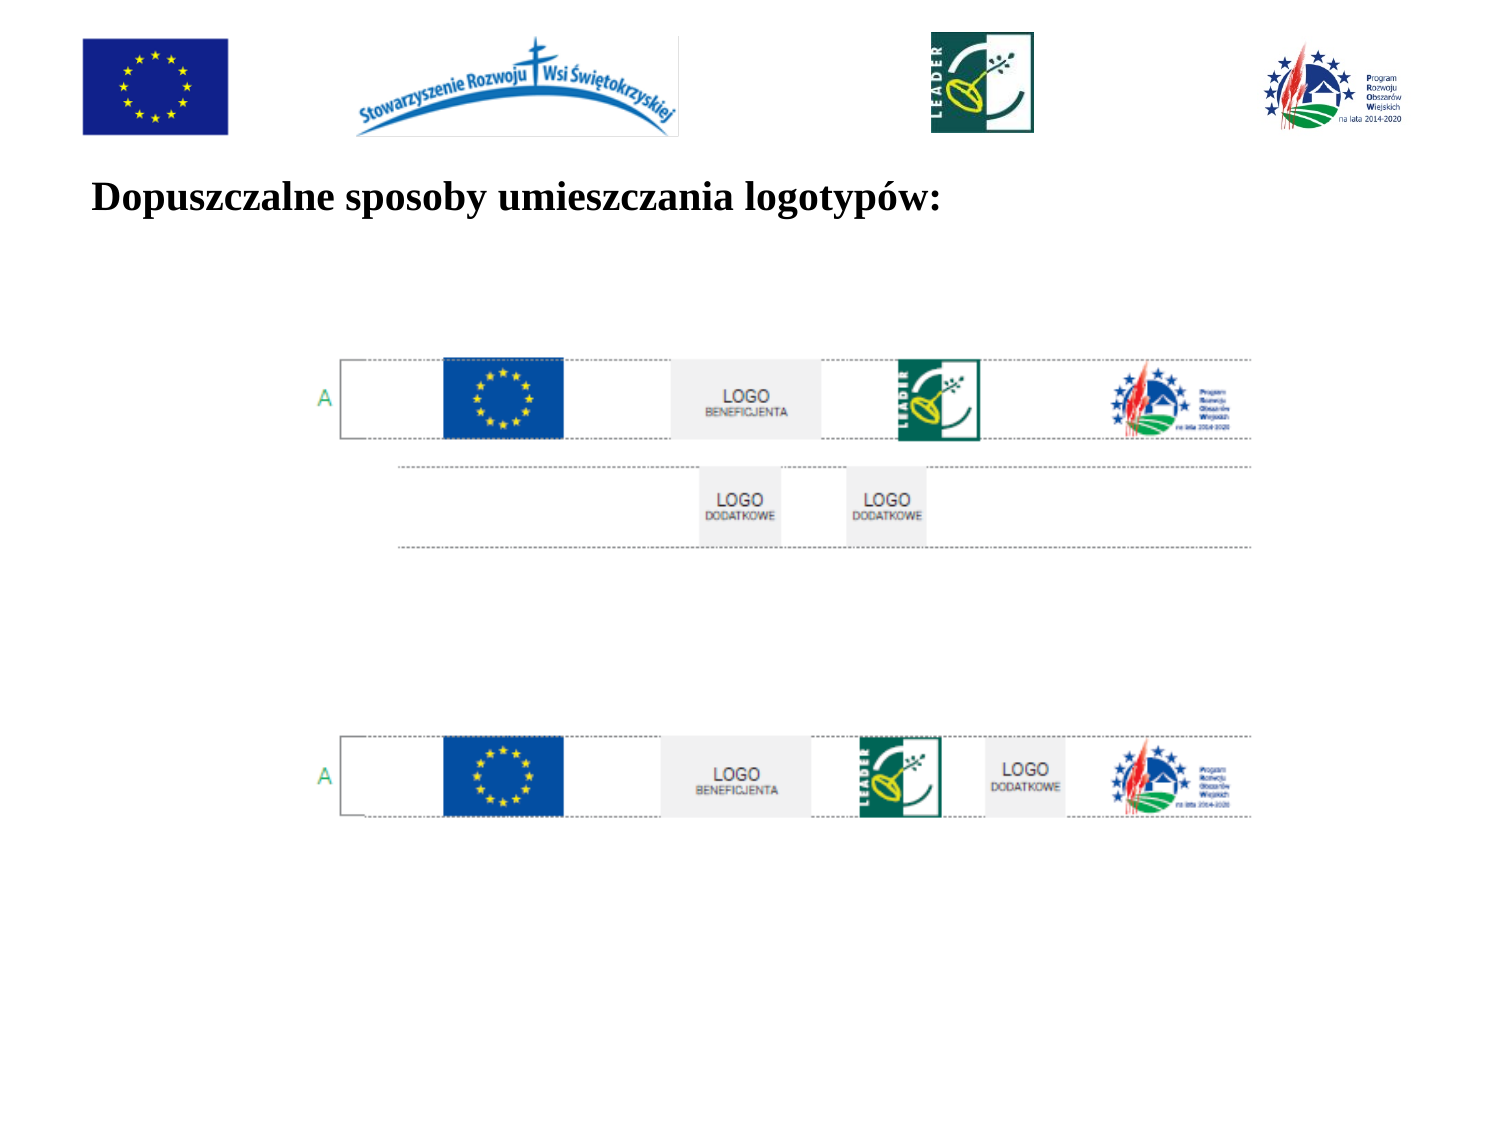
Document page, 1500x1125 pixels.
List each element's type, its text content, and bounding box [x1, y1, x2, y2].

picture [1257, 36, 1412, 138]
picture [265, 337, 1299, 882]
picture [931, 32, 1034, 133]
text_box Dopuszczalne sposoby umieszczania logotypów: [76, 160, 1397, 226]
picture [80, 36, 231, 138]
picture [356, 36, 680, 138]
